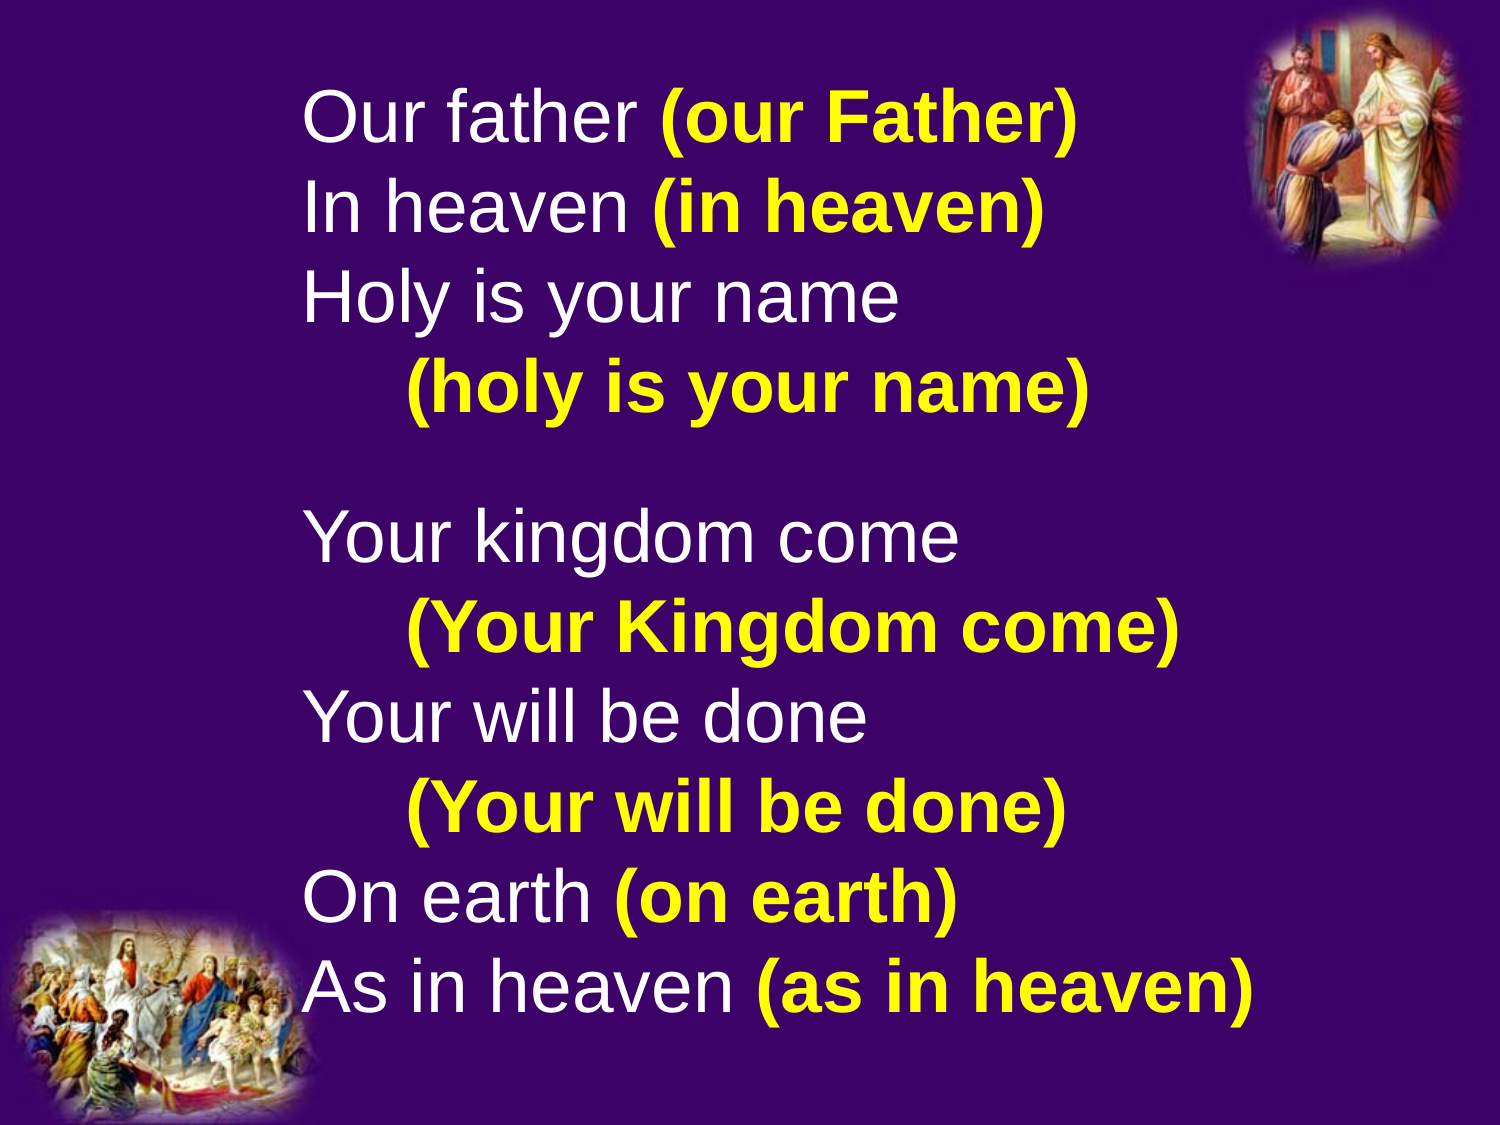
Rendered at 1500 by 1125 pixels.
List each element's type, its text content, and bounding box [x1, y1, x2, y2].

picture [0, 0, 1500, 1125]
text_box Our father (our Father) In heaven (in heaven) Holy is your name (holy is your name) Your kingdom come (Your Kingdom come) Your will be done (Your will be done) On earth (on earth) As in heaven (as in heaven) [286, 59, 1347, 1125]
